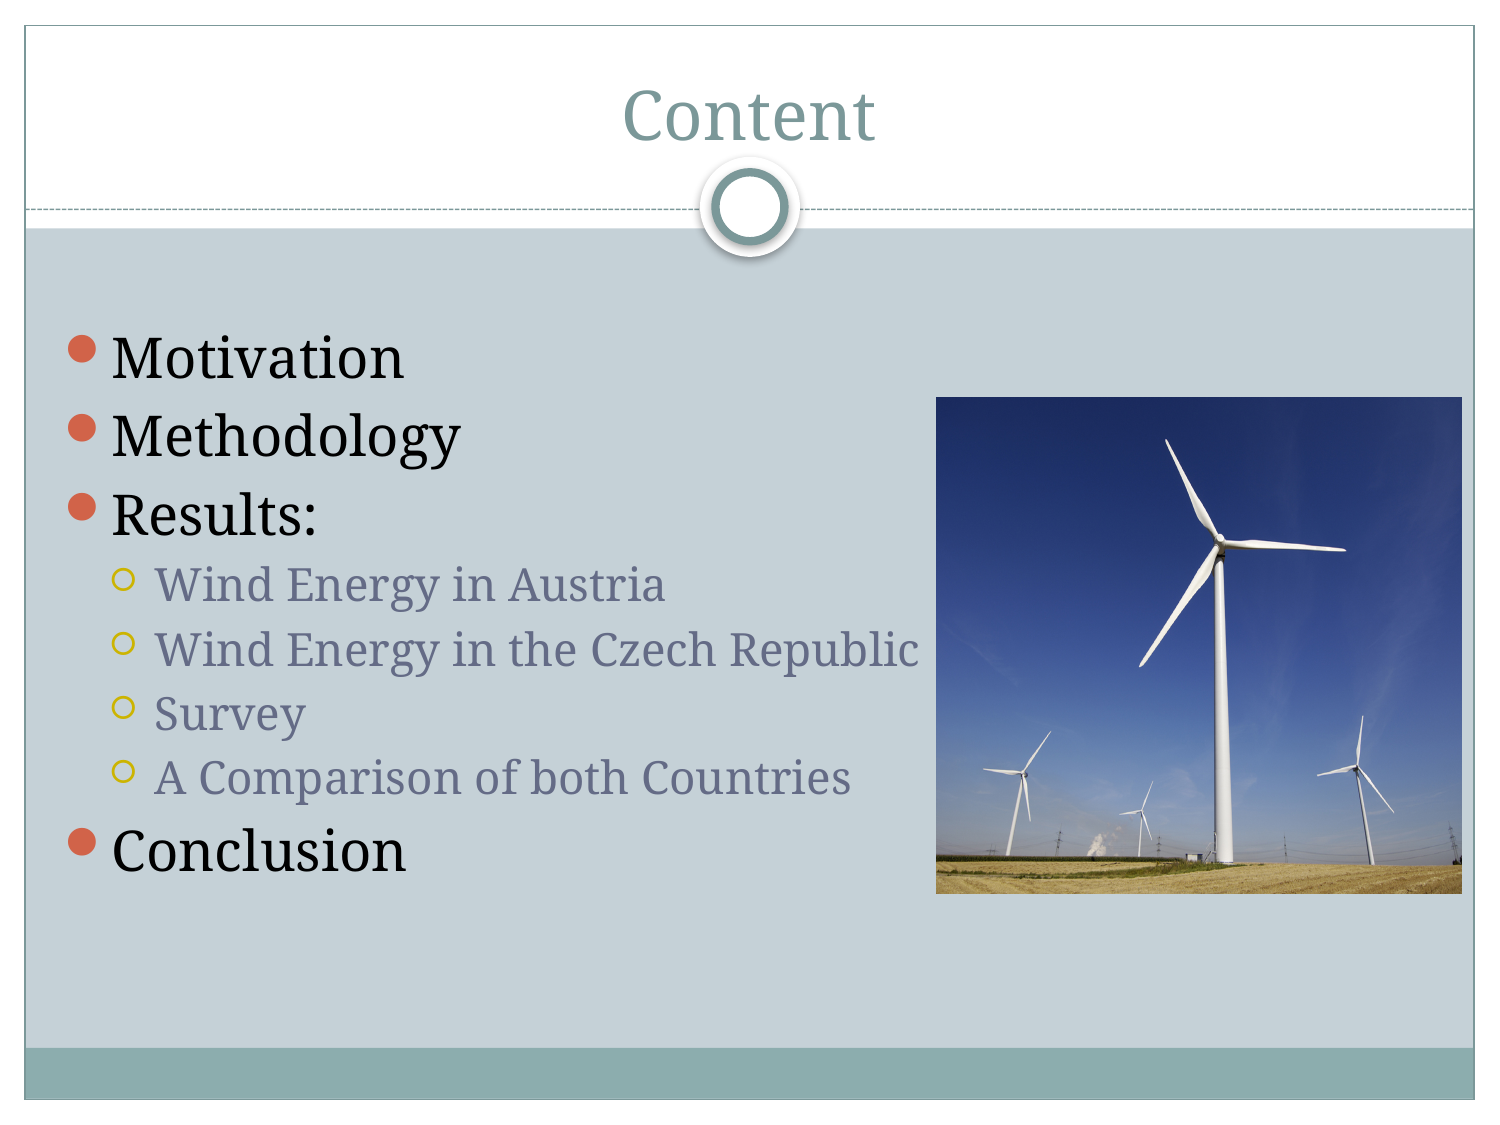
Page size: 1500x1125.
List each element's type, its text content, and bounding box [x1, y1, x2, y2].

picture [935, 396, 1462, 894]
title Content [49, 37, 1450, 162]
list Motivation Methodology Results: Wind Energy in Austria Wind Energy in the Czech Republic Survey A Comparison of both Countries Conclusion [49, 314, 1445, 1001]
